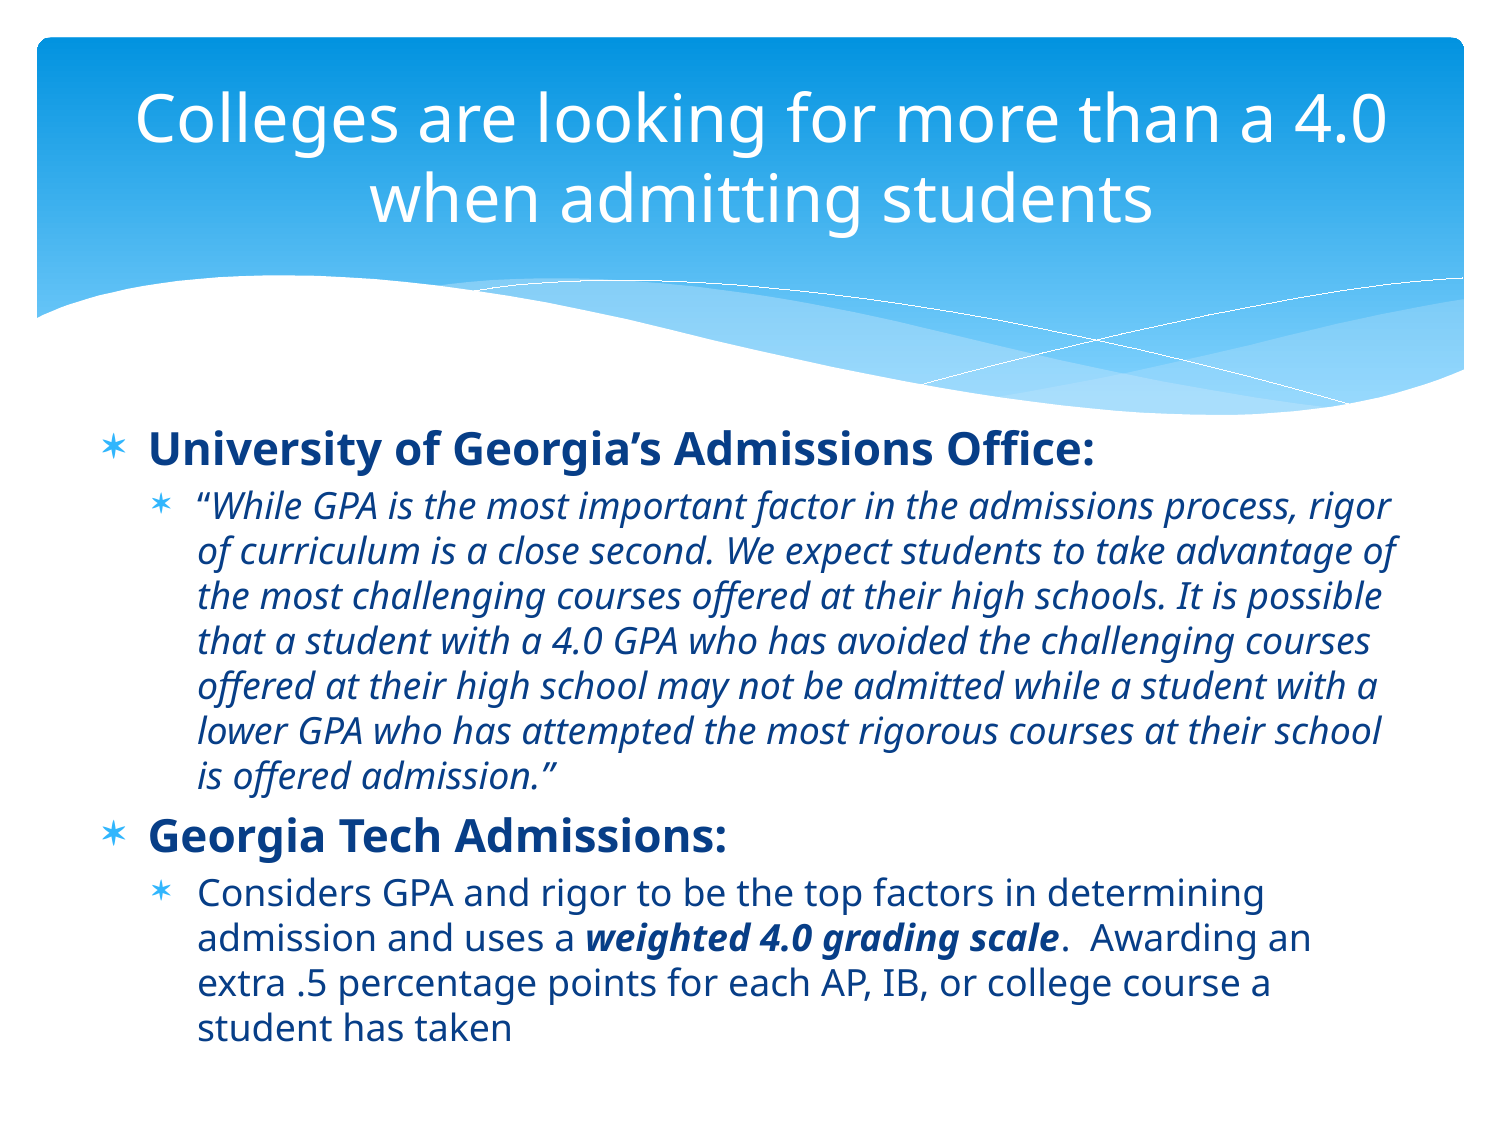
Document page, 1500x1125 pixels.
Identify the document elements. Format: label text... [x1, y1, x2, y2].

title Colleges are looking for more than a 4.0 when admitting students [112, 62, 1413, 250]
list University of Georgia’s Admissions Office: “While GPA is the most important factor in the admissions process, rigor of curriculum is a close second. We expect students to take advantage of the most challenging courses offered at their high schools. It is possible that a student with a 4.0 GPA who has avoided the challenging courses offered at their high school may not be admitted while a student with a lower GPA who has attempted the most rigorous courses at their school is offered admission.” Georgia Tech Admissions: Considers GPA and rigor to be the top factors in determining admission and uses a weighted 4.0 grading scale. Awarding an extra .5 percentage points for each AP, IB, or college course a student has taken [87, 412, 1425, 1100]
